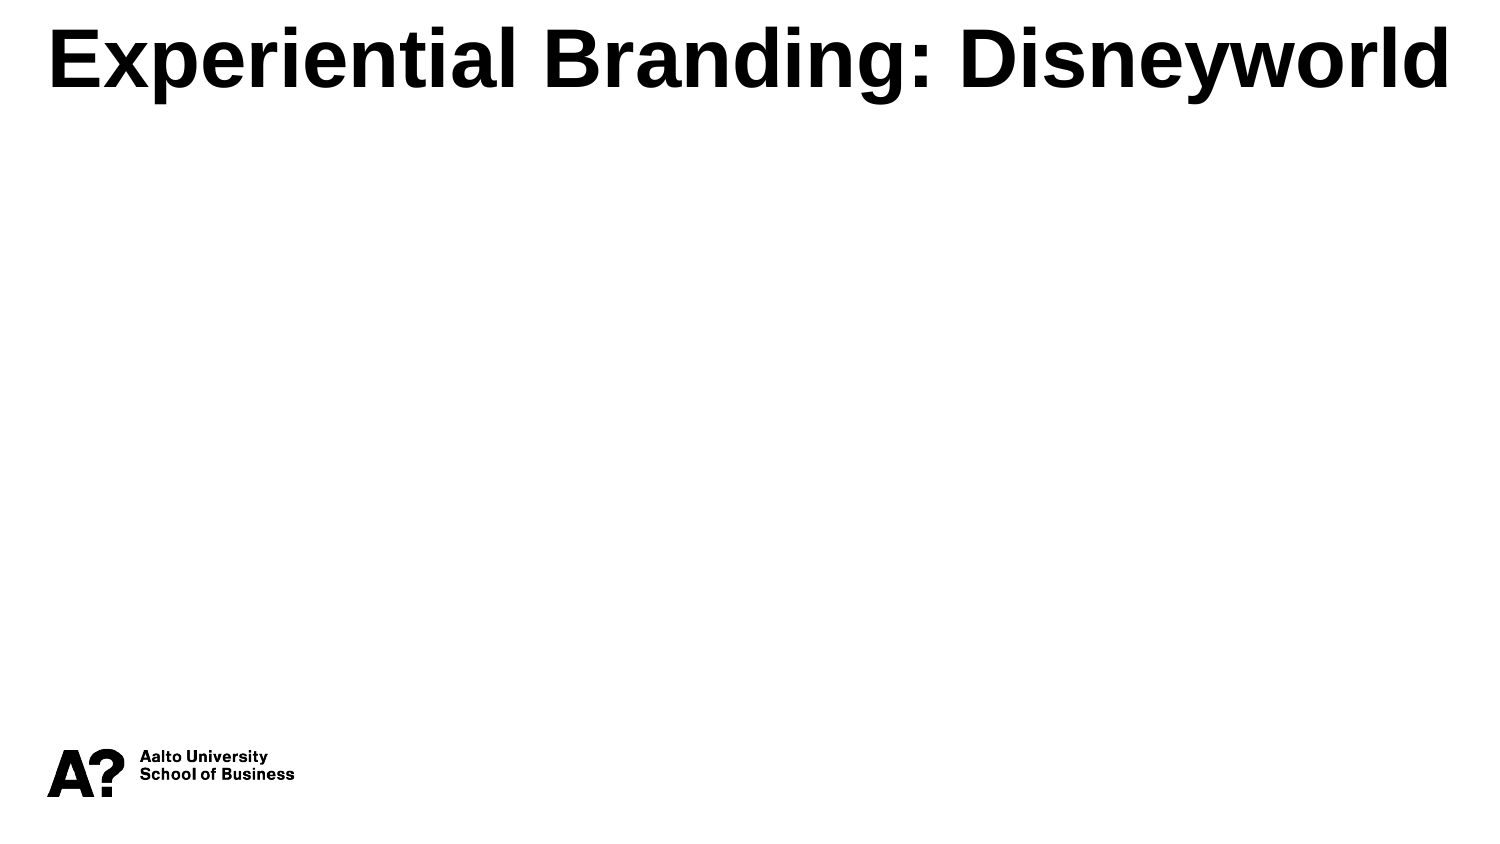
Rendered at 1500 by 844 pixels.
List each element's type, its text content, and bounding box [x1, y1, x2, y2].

picture [0, 703, 341, 844]
list Experiential Branding: Disneyworld [47, 4, 1477, 169]
